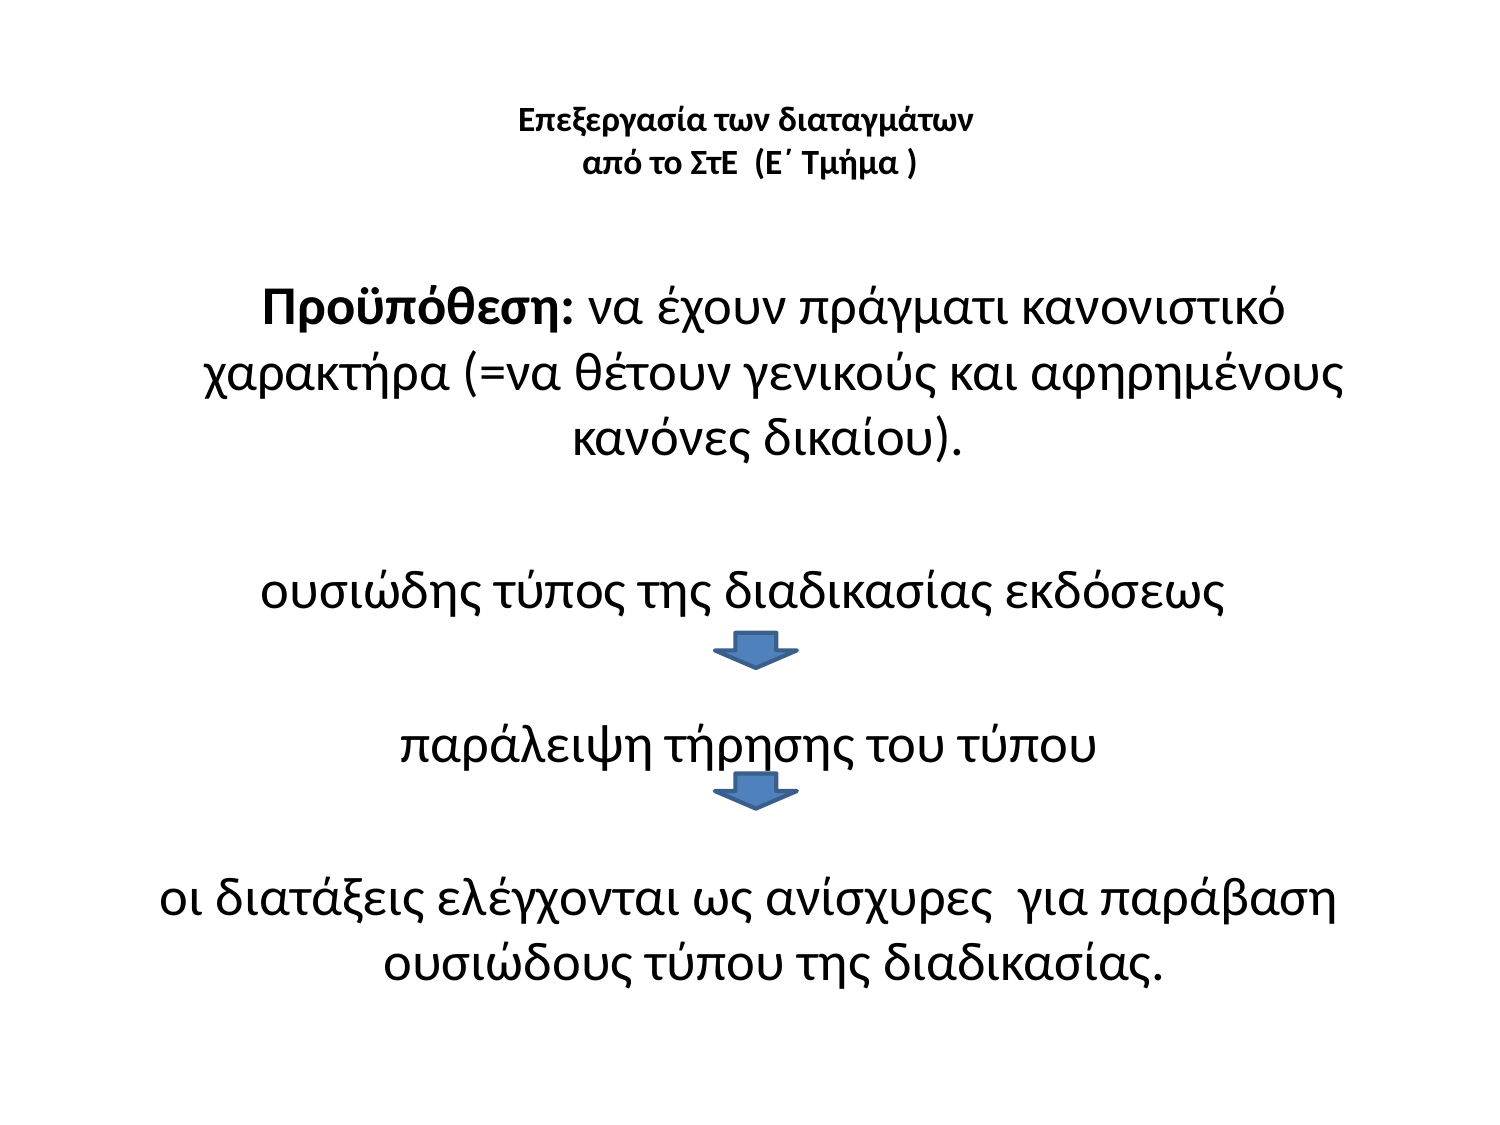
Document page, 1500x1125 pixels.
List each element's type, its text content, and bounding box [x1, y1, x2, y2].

text_box [712, 630, 799, 670]
title Επεξεργασία των διαταγμάτων από το ΣτΕ (Ε΄ Τμήμα ) [75, 45, 1425, 233]
list Προϋπόθεση: να έχουν πράγματι κανονιστικό χαρακτήρα (=να θέτουν γενικούς και αφηρημένους κανόνες δικαίου). ουσιώδης τύπος της διαδικασίας εκδόσεως παράλειψη τήρησης του τύπου οι διατάξεις ελέγχονται ως ανίσχυρες για παράβαση ουσιώδους τύπου της διαδικασίας. [75, 262, 1425, 1005]
text_box [712, 771, 799, 811]
